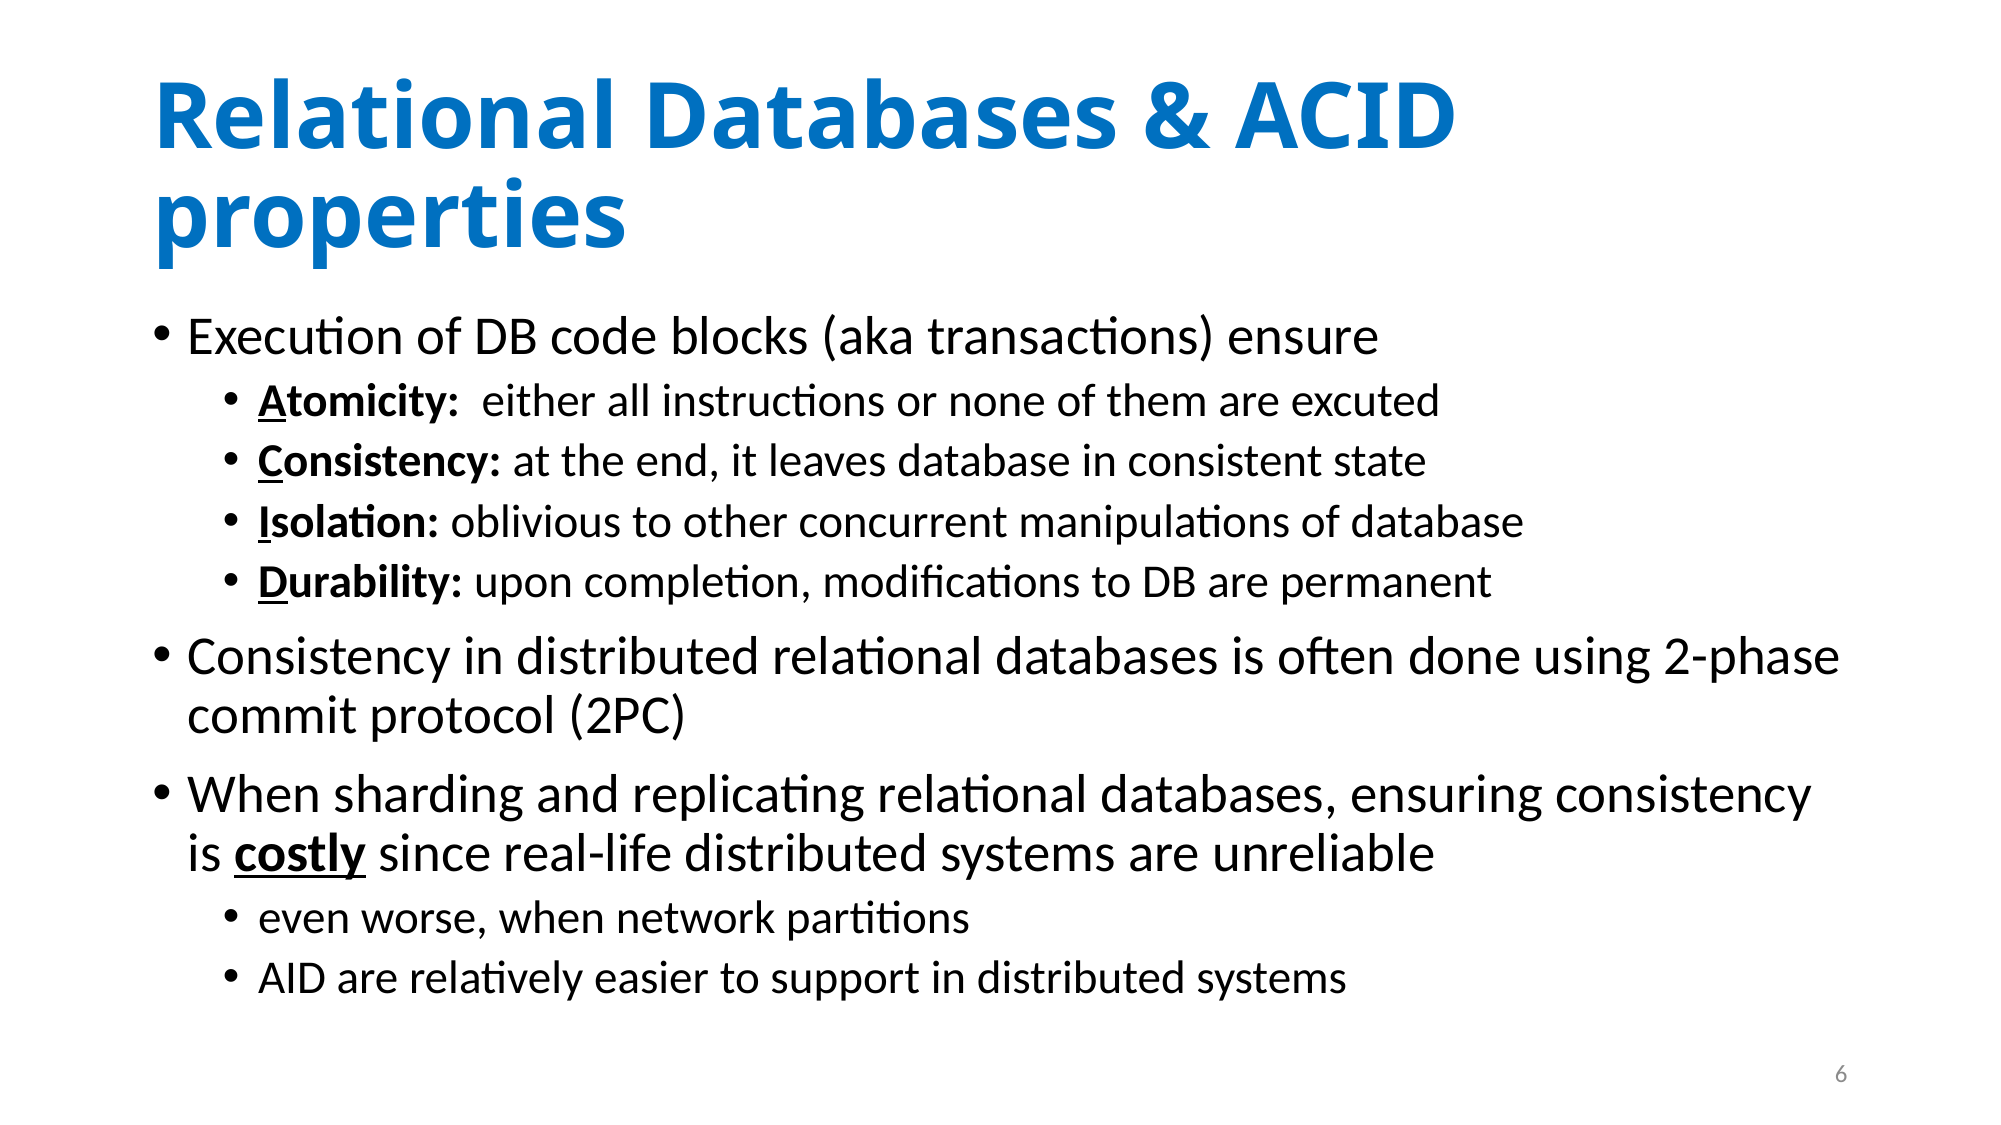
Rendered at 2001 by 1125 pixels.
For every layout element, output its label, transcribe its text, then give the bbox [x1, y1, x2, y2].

list Execution of DB code blocks (aka transactions) ensure Atomicity: either all instructions or none of them are excuted Consistency: at the end, it leaves database in consistent state Isolation: oblivious to other concurrent manipulations of database Durability: upon completion, modifications to DB are permanent Consistency in distributed relational databases is often done using 2-phase commit protocol (2PC) When sharding and replicating relational databases, ensuring consistency is costly since real-life distributed systems are unreliable even worse, when network partitions AID are relatively easier to support in distributed systems [137, 299, 1863, 1014]
slide_number 6 [1412, 1042, 1863, 1103]
title Relational Databases & ACID properties [137, 59, 1863, 278]
